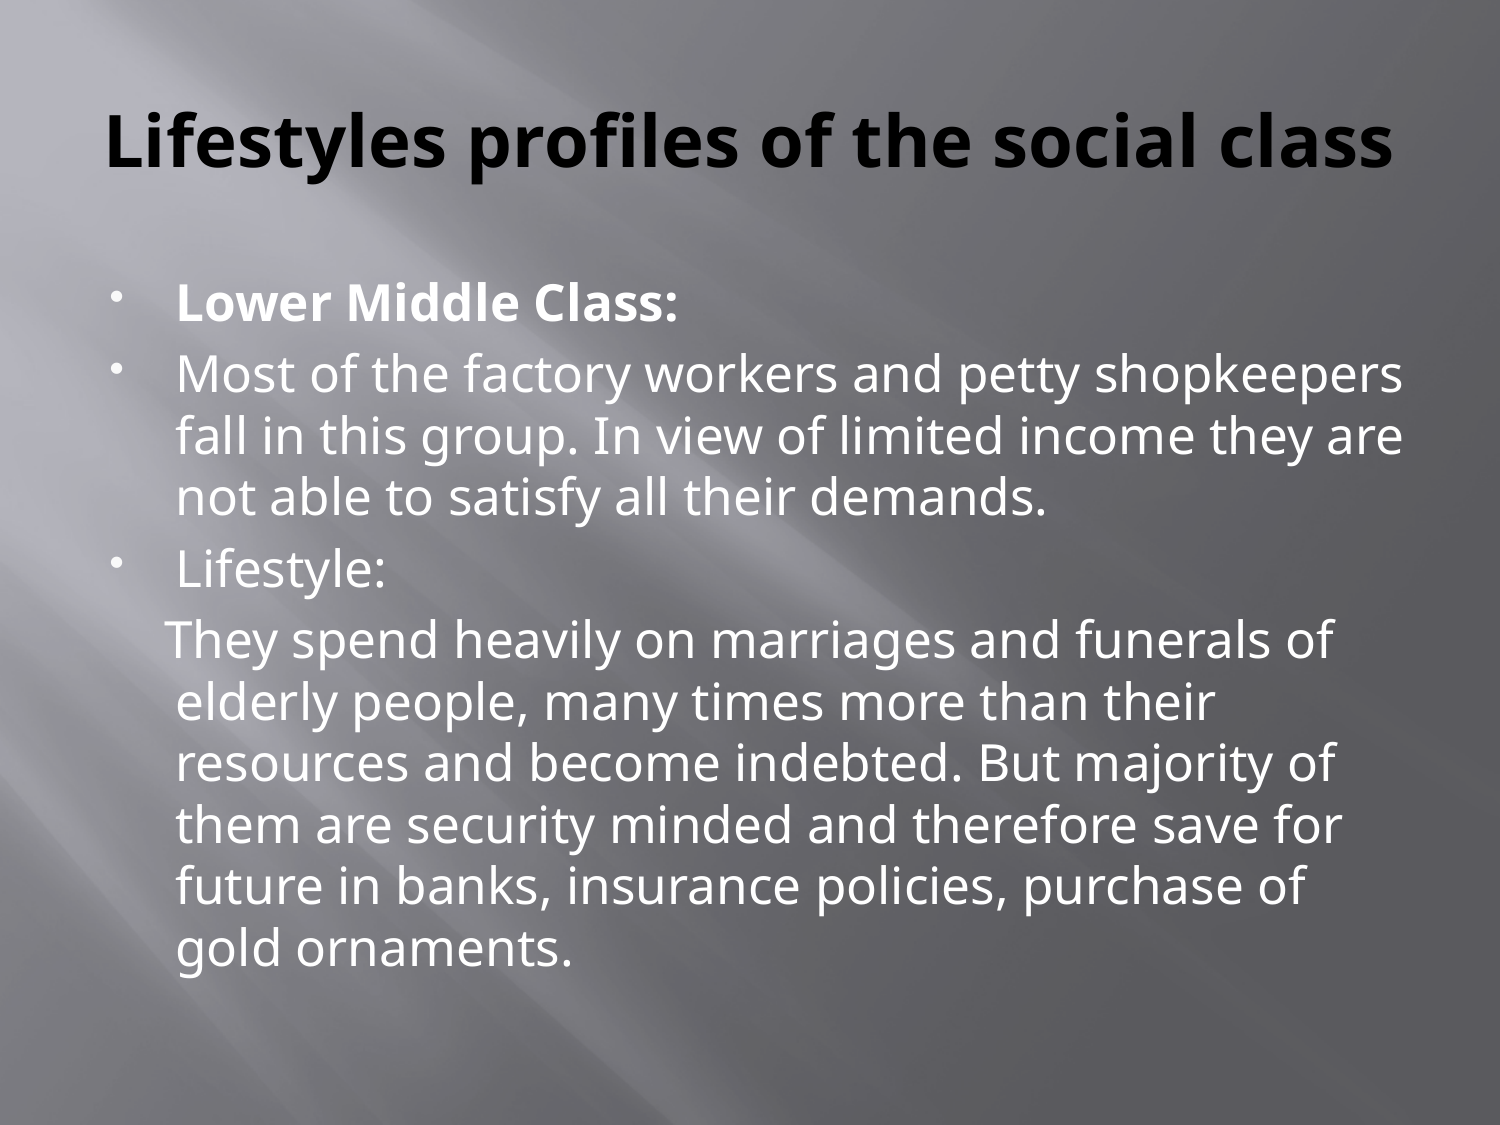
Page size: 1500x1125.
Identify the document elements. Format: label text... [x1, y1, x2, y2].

title Lifestyles profiles of the social class [75, 45, 1425, 233]
list Lower Middle Class: Most of the factory workers and petty shopkeepers fall in this group. In view of limited income they are not able to satisfy all their demands. Lifestyle: They spend heavily on marriages and funerals of elderly people, many times more than their resources and become indebted. But majority of them are security minded and therefore save for future in banks, insurance policies, purchase of gold ornaments. [75, 262, 1425, 1035]
